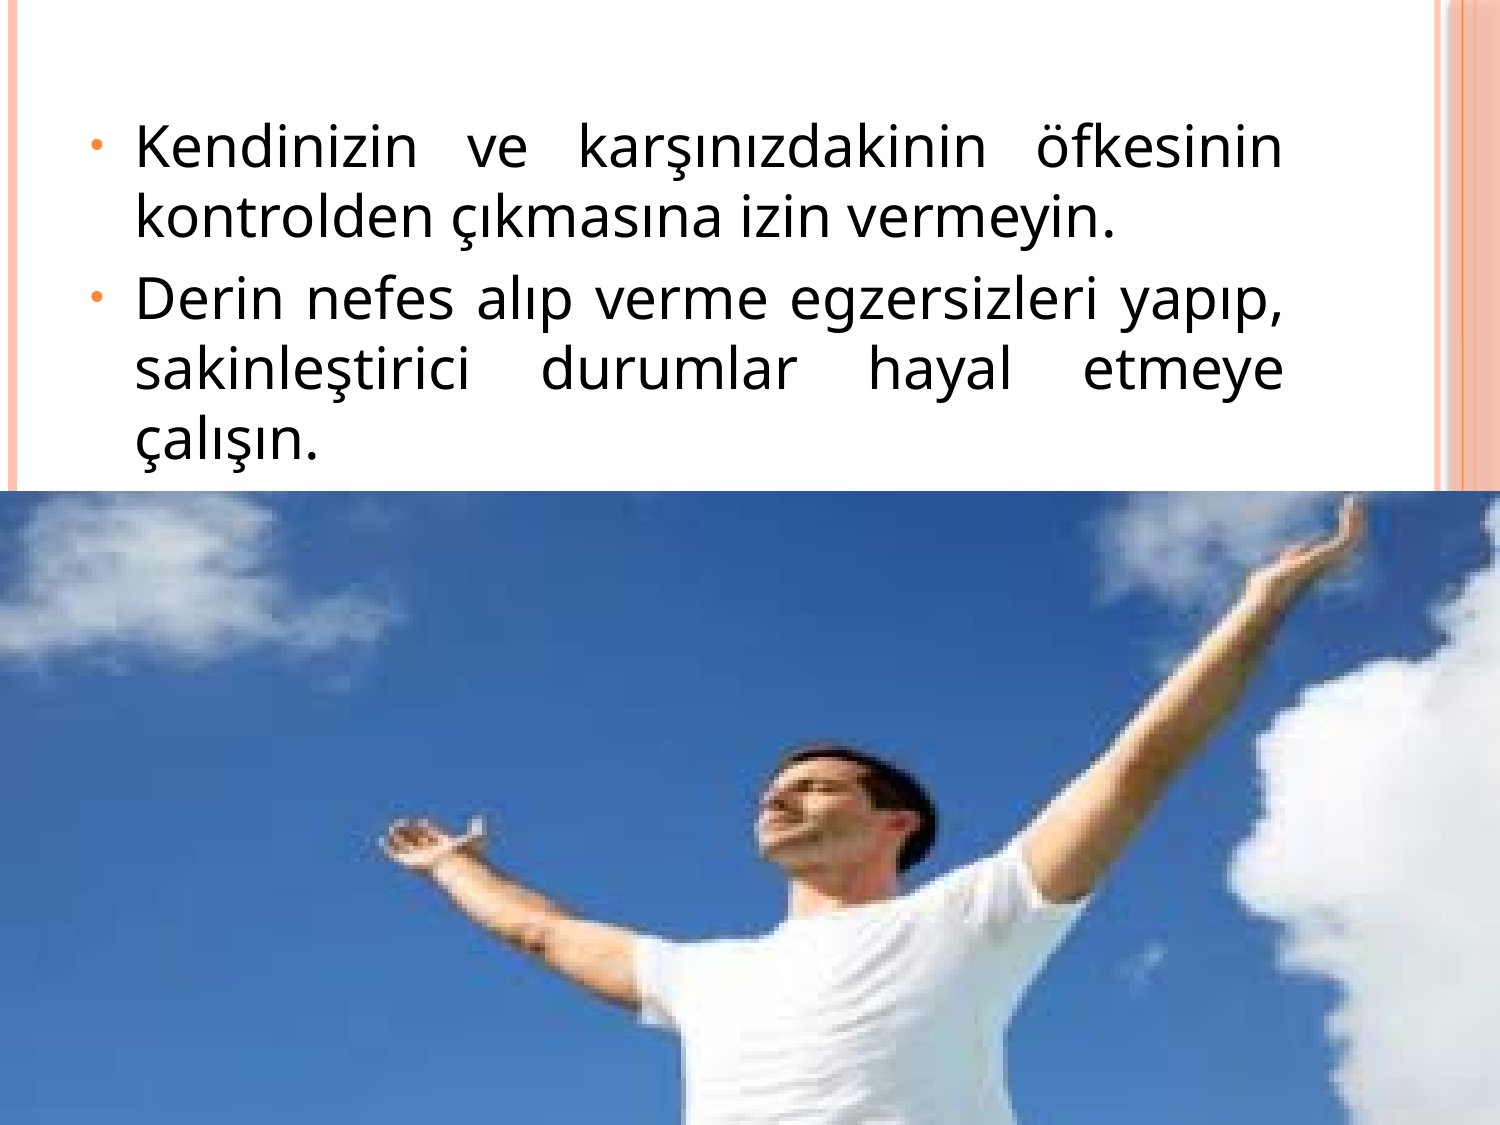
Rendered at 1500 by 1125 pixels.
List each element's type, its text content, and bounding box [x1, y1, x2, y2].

list Kendinizin ve karşınızdakinin öfkesinin kontrolden çıkmasına izin vermeyin. Derin nefes alıp verme egzersizleri yapıp, sakinleştirici durumlar hayal etmeye çalışın. [75, 101, 1300, 488]
picture [0, 491, 1500, 1125]
